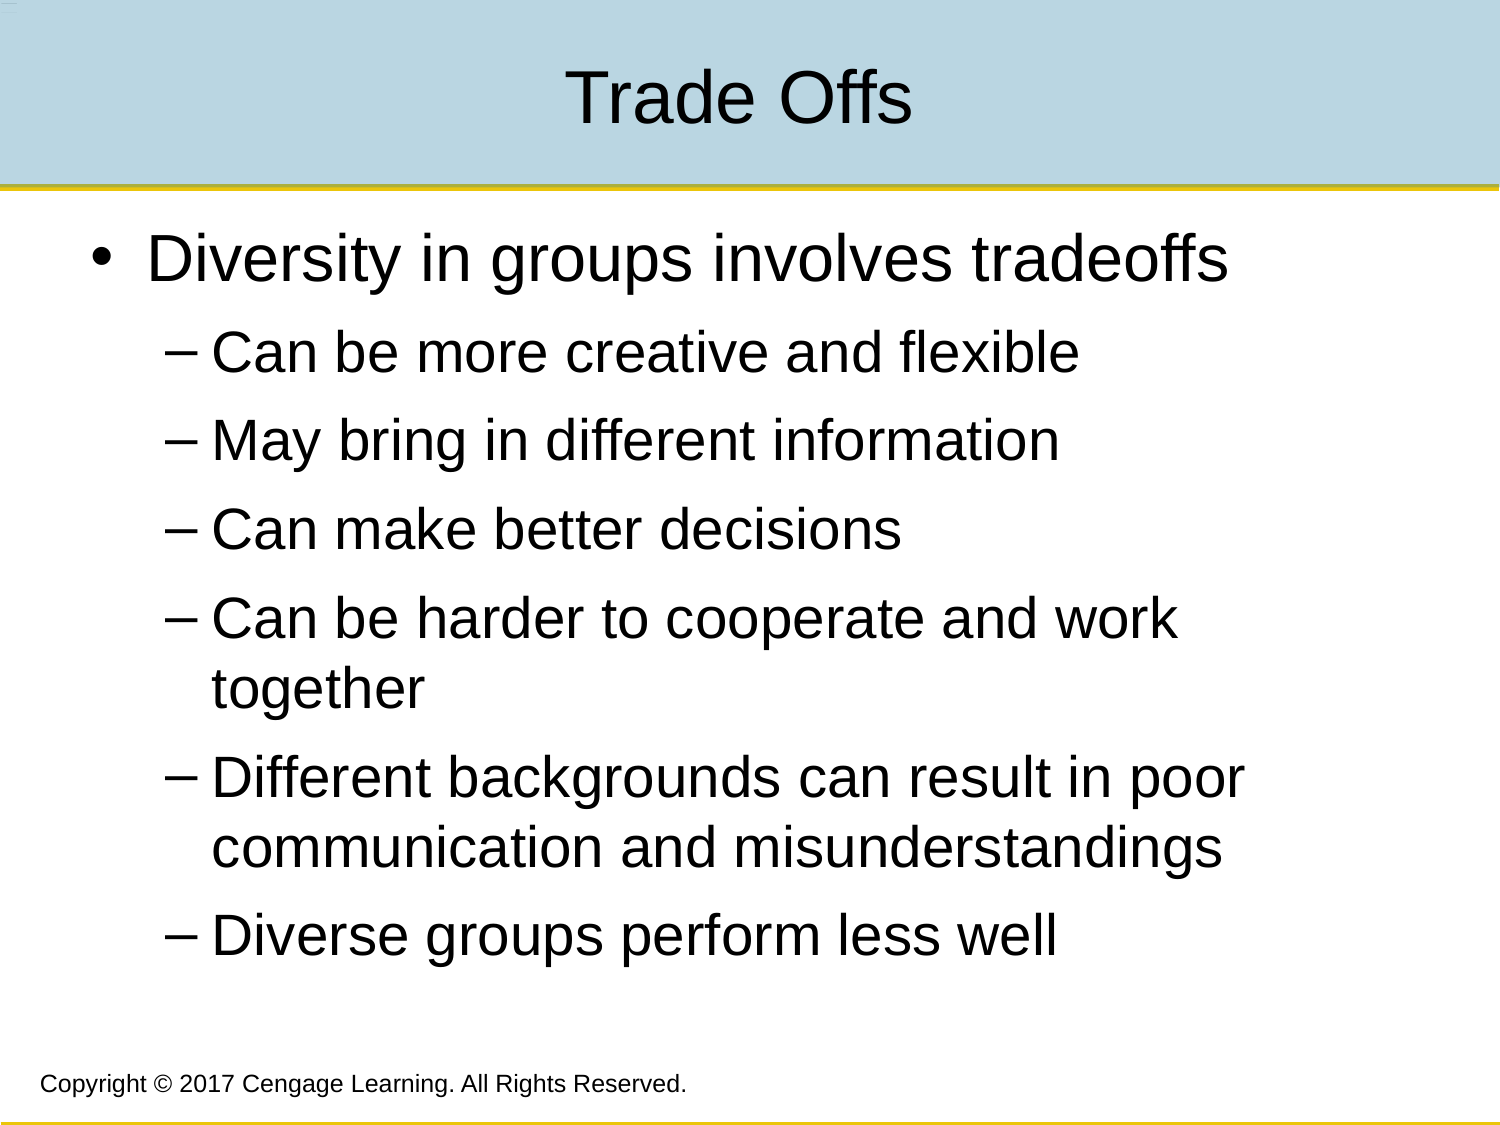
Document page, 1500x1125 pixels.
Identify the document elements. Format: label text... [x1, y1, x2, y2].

title Trade Offs [0, 0, 1500, 188]
footer Copyright © 2017 Cengage Learning. All Rights Reserved. [24, 1052, 750, 1113]
list Diversity in groups involves tradeoffs Can be more creative and flexible May bring in different information Can make better decisions Can be harder to cooperate and work together Different backgrounds can result in poor communication and misunderstandings Diverse groups perform less well [75, 207, 1425, 1025]
